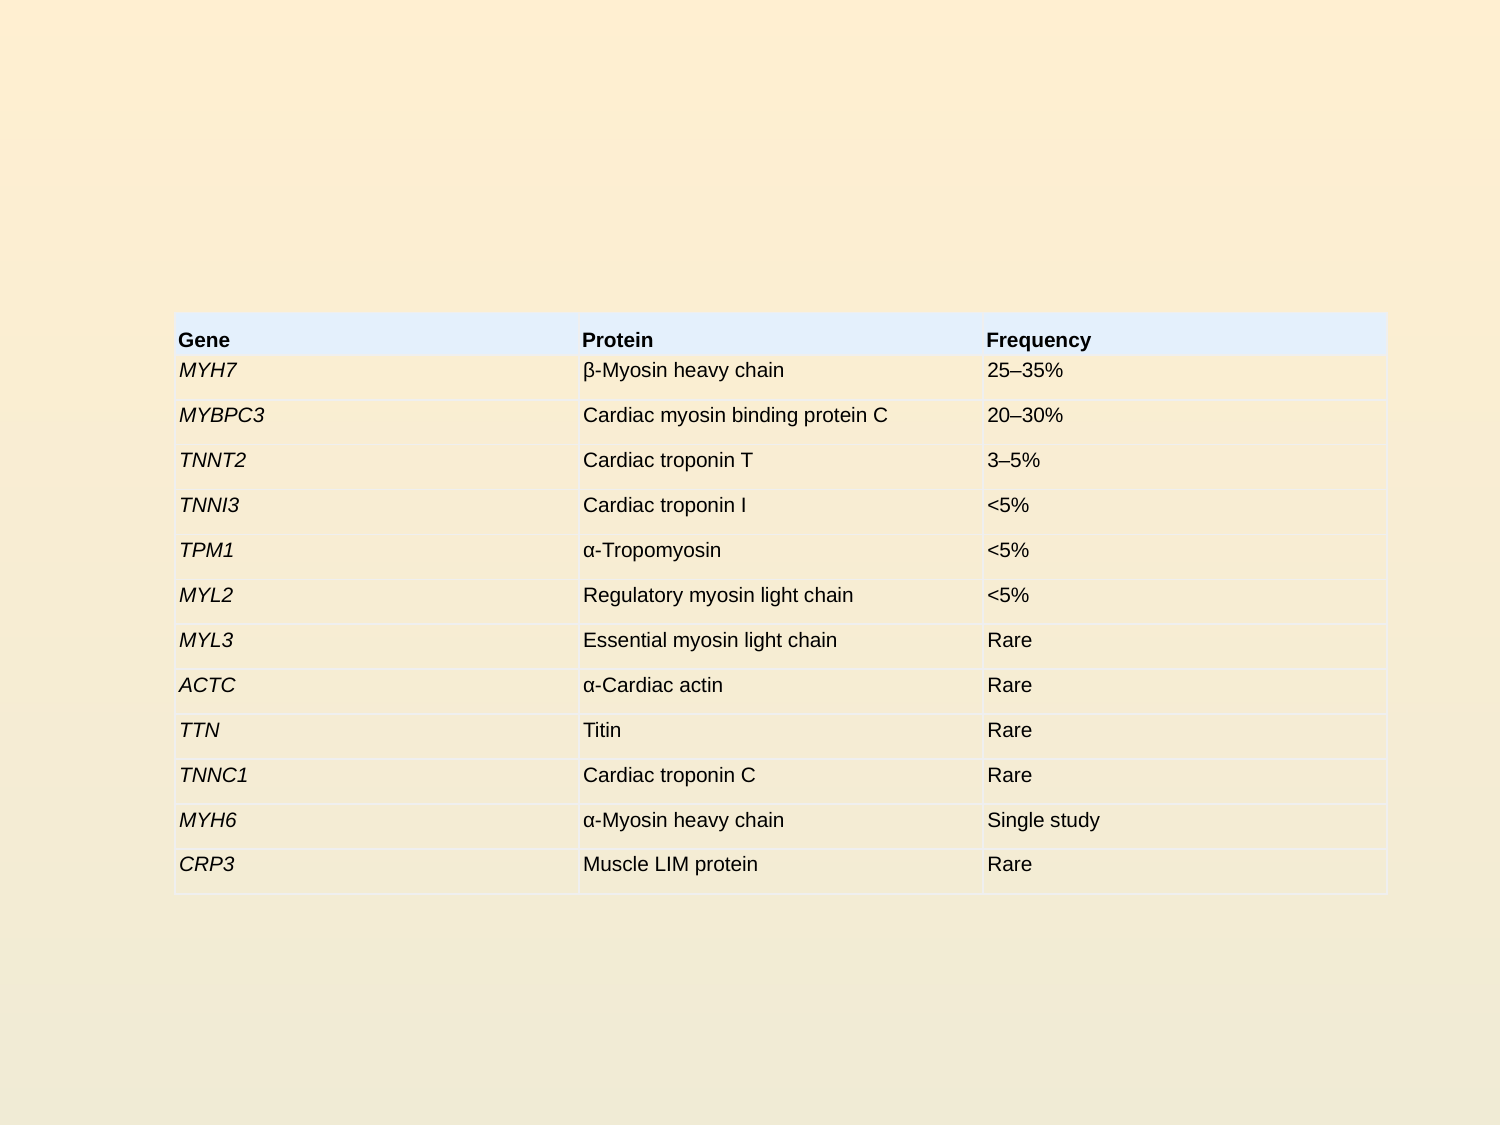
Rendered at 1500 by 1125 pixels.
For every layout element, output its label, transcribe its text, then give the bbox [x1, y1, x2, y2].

table_cell Rare [984, 850, 1386, 893]
table_cell 3–5% [984, 445, 1386, 489]
table_cell β-Myosin heavy chain [580, 356, 982, 399]
table_cell <5% [984, 490, 1386, 534]
table_cell α-Tropomyosin [580, 535, 982, 579]
table_cell MYL3 [176, 625, 578, 668]
table_cell Cardiac myosin binding protein C [580, 401, 982, 444]
table_cell Muscle LIM protein [580, 850, 982, 893]
table_cell TPM1 [176, 535, 578, 579]
table_cell TNNI3 [176, 490, 578, 534]
table_cell Cardiac troponin I [580, 490, 982, 534]
table_cell Rare [984, 625, 1386, 668]
table_header Gene [176, 313, 578, 354]
table_cell α-Cardiac actin [580, 670, 982, 713]
table_cell ACTC [176, 670, 578, 713]
table_cell MYL2 [176, 580, 578, 623]
table_cell MYH6 [176, 805, 578, 848]
table_cell TNNC1 [176, 760, 578, 803]
table_cell CRP3 [176, 850, 578, 893]
table_cell MYBPC3 [176, 401, 578, 444]
table_cell 25–35% [984, 356, 1386, 399]
table_cell Cardiac troponin T [580, 445, 982, 489]
table_cell MYH7 [176, 356, 578, 399]
table_header Protein [580, 313, 982, 354]
table_cell Titin [580, 715, 982, 758]
table_cell TNNT2 [176, 445, 578, 489]
table_cell <5% [984, 580, 1386, 623]
table_header Frequency [984, 313, 1386, 354]
table_cell Single study [984, 805, 1386, 848]
table_cell α-Myosin heavy chain [580, 805, 982, 848]
table_cell <5% [984, 535, 1386, 579]
table_cell 20–30% [984, 401, 1386, 444]
table_cell TTN [176, 715, 578, 758]
table_cell Rare [984, 715, 1386, 758]
table_cell Essential myosin light chain [580, 625, 982, 668]
table_cell Rare [984, 670, 1386, 713]
table_cell Cardiac troponin C [580, 760, 982, 803]
table_cell Rare [984, 760, 1386, 803]
table_cell Regulatory myosin light chain [580, 580, 982, 623]
